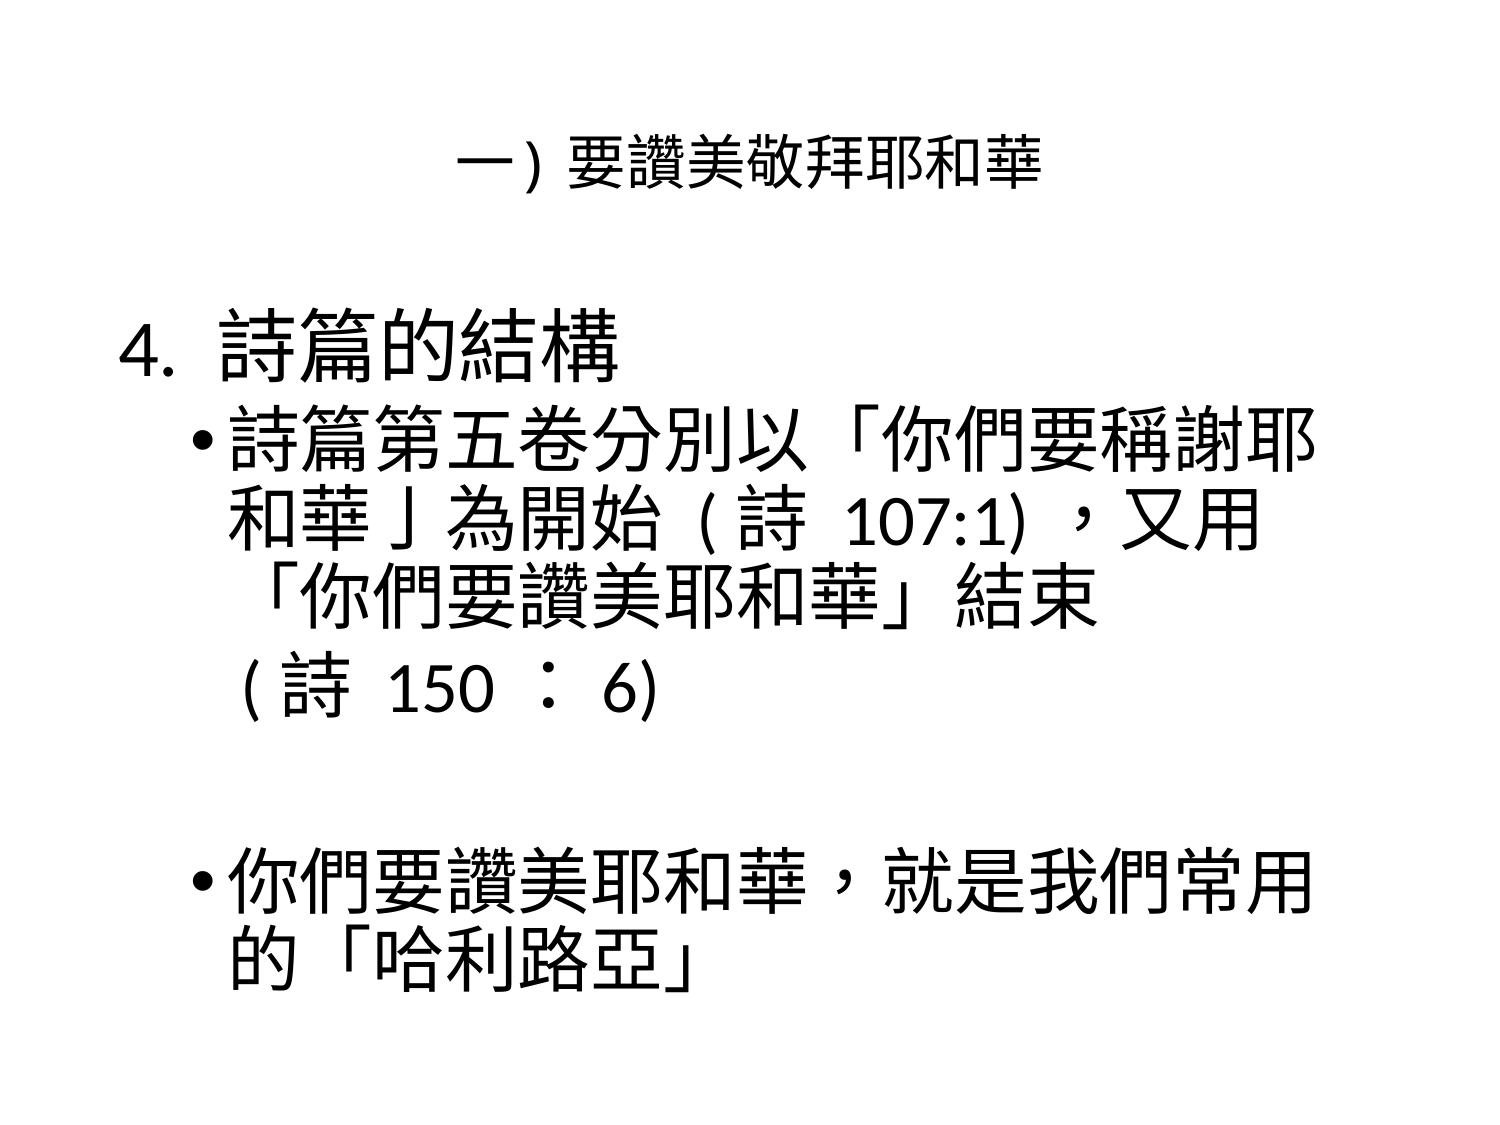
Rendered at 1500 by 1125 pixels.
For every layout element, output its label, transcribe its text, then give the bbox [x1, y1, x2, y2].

title 一) 要讚美敬拜耶和華 [103, 59, 1397, 278]
list 4. 詩篇的結構 詩篇第五卷分別以「你們要稱謝耶和華亅為開始 (詩 107:1)，又用「你們要讚美耶和華」結束 (詩 150：6) 你們要讚美耶和華，就是我們常用的「哈利路亞」 [103, 299, 1397, 1014]
